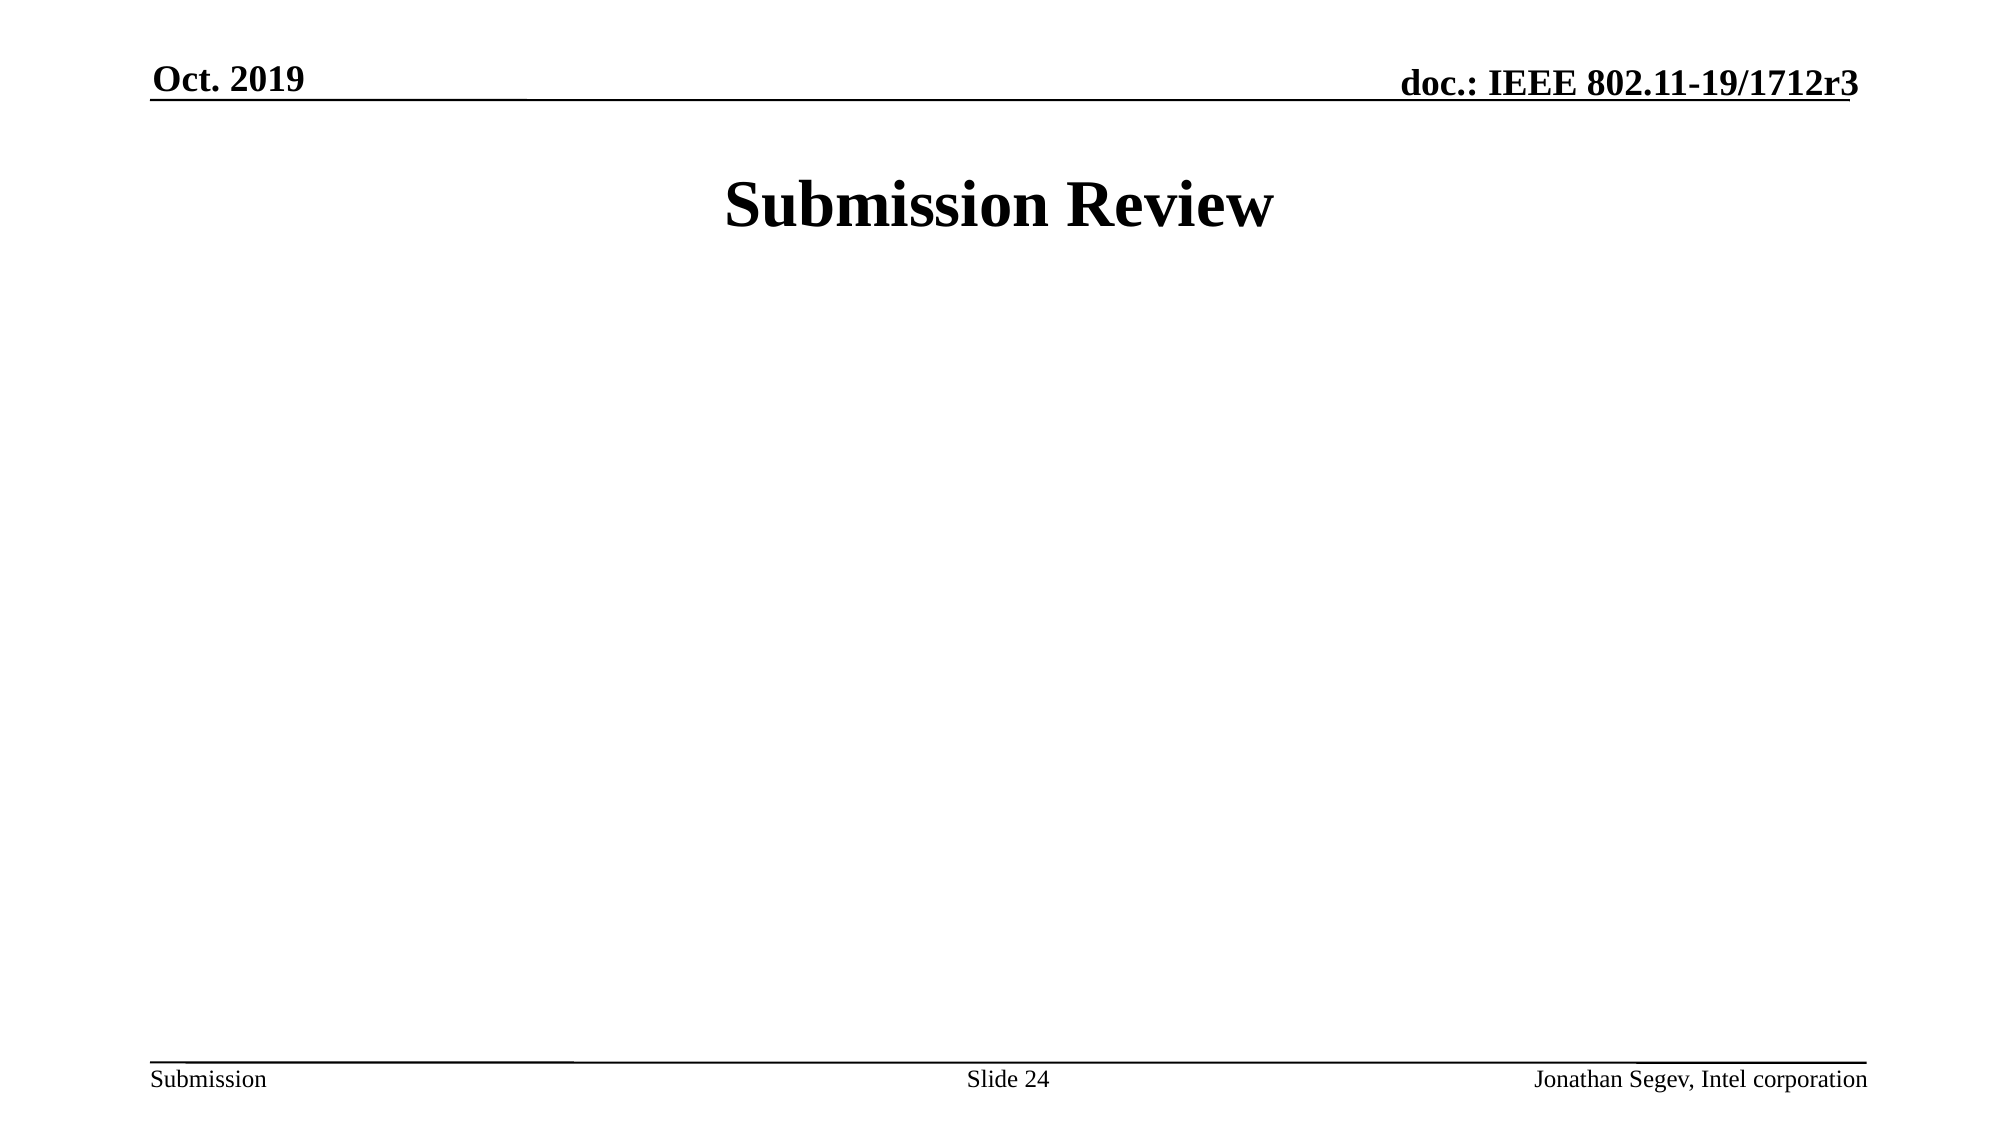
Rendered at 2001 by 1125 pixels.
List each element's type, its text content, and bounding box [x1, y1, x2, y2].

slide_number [152, 54, 563, 100]
slide_number Slide 24 [950, 1061, 1067, 1123]
title Submission Review [149, 112, 1850, 288]
footer Jonathan Segev, Intel corporation [1171, 1061, 1869, 1093]
